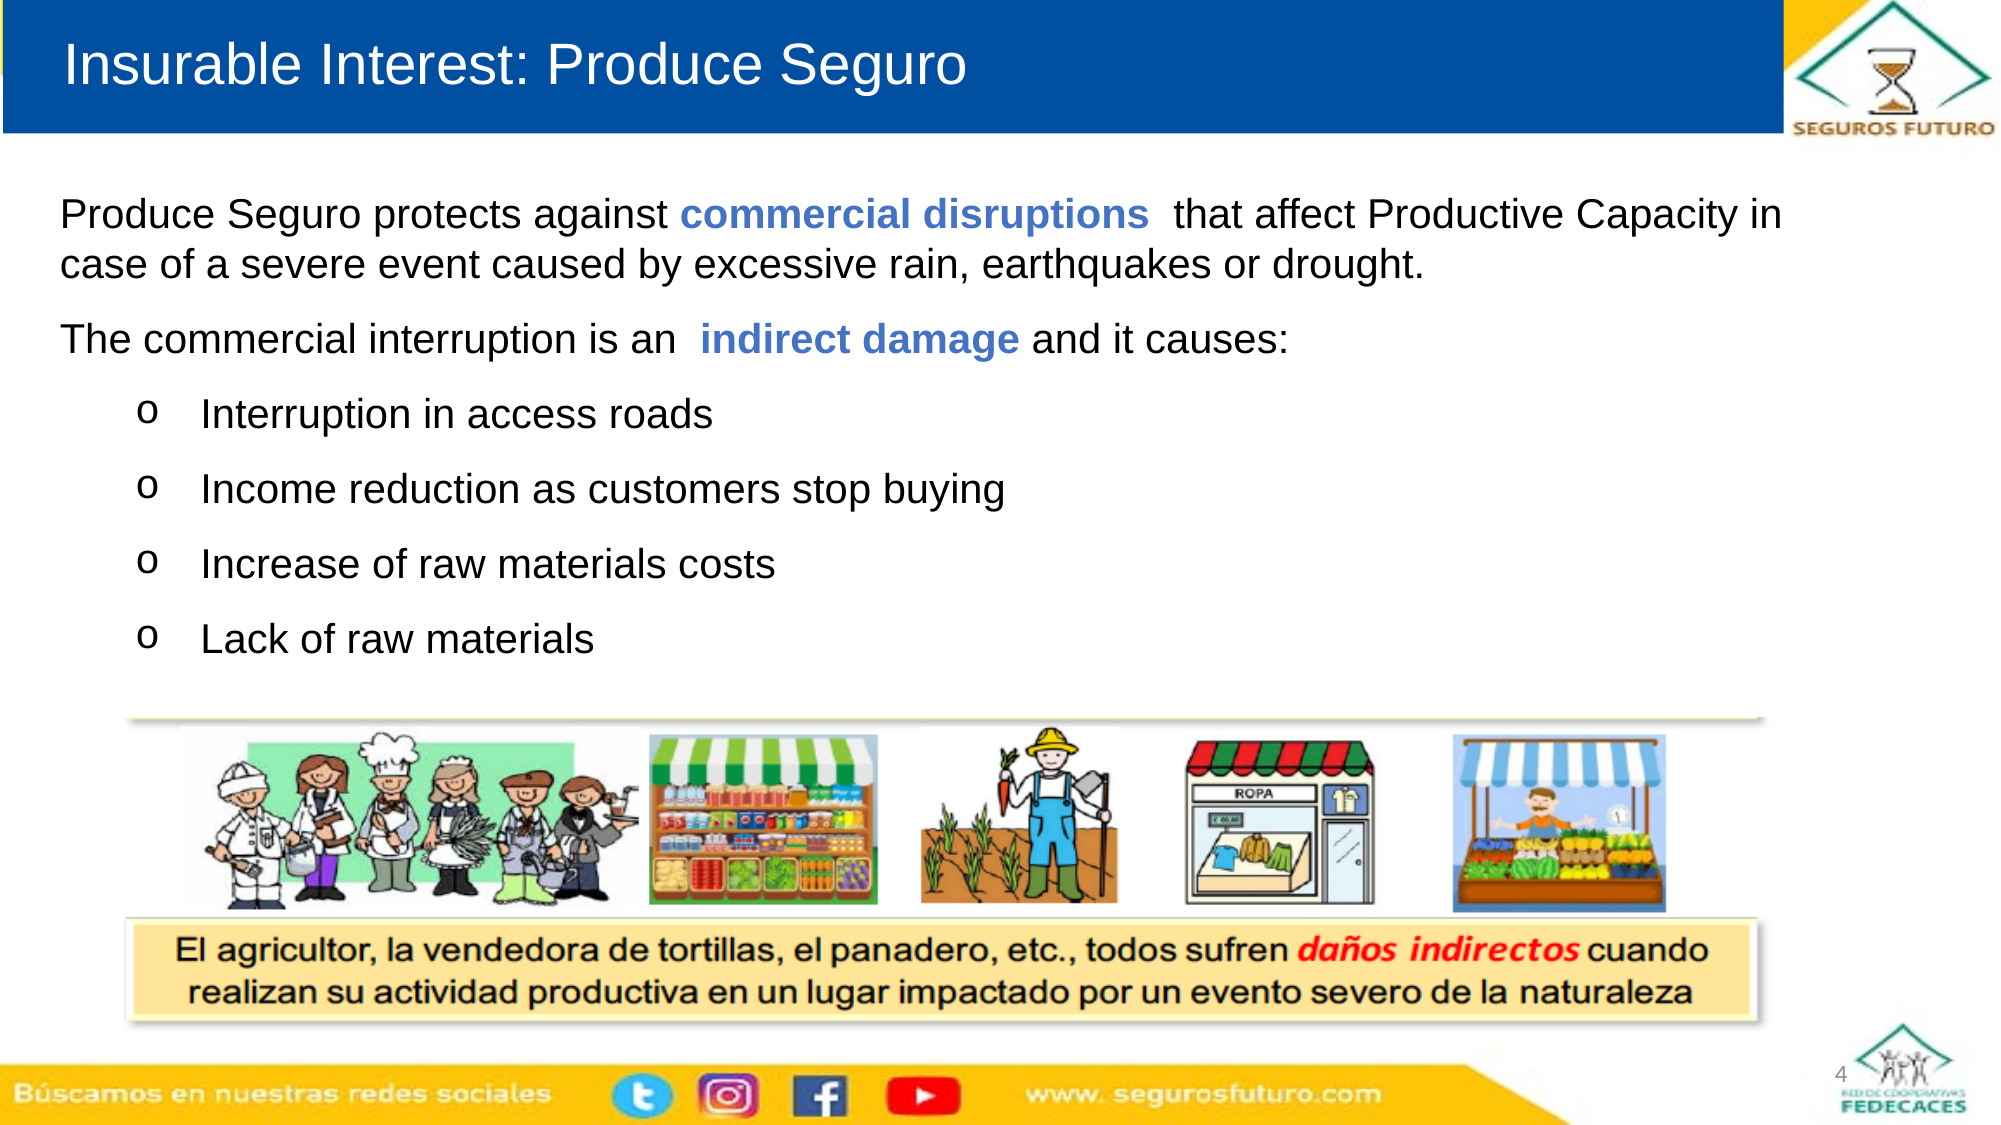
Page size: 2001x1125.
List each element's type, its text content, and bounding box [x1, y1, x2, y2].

title Insurable Interest: Produce Seguro [3, 0, 1784, 134]
text_box Produce Seguro protects against commercial disruptions that affect Productive Capacity in case of a severe event caused by excessive rain, earthquakes or drought. The commercial interruption is an indirect damage and it causes: Interruption in access roads Income reduction as customers stop buying Increase of raw materials costs Lack of raw materials [45, 179, 1888, 745]
slide_number 4 [1412, 1042, 1863, 1103]
picture [0, 0, 2000, 1125]
